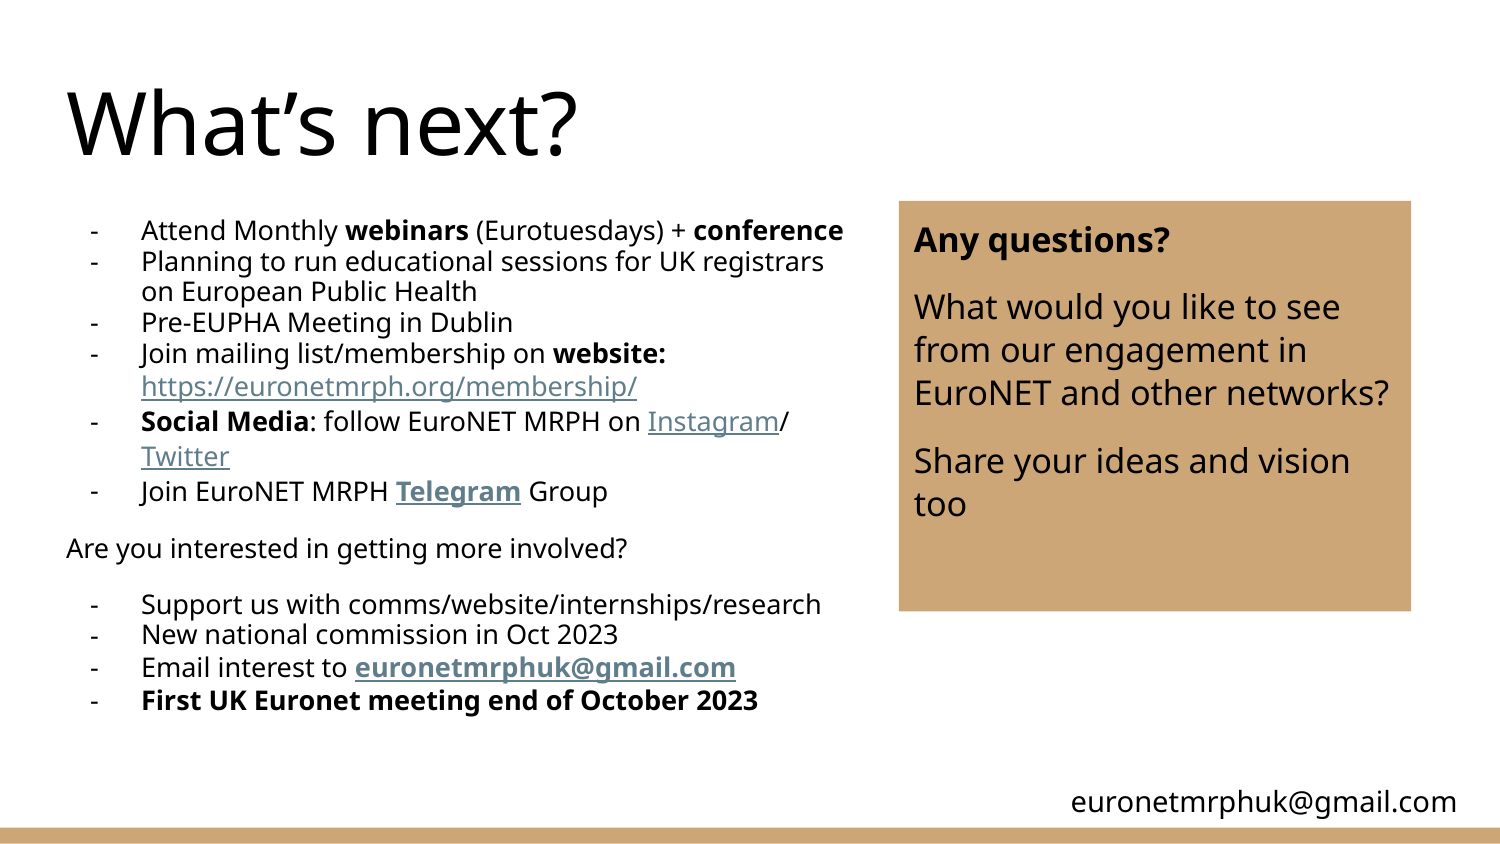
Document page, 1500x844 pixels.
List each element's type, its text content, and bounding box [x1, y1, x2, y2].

title What’s next? [51, 51, 1449, 189]
list Any questions? What would you like to see from our engagement in EuroNET and other networks? Share your ideas and vision too [898, 200, 1412, 612]
list Attend Monthly webinars (Eurotuesdays) + conference Planning to run educational sessions for UK registrars on European Public Health Pre-EUPHA Meeting in Dublin Join mailing list/membership on website: https://euronetmrph.org/membership/ Social Media: follow EuroNET MRPH on Instagram/Twitter Join EuroNET MRPH Telegram Group Are you interested in getting more involved? Support us with comms/website/internships/research New national commission in Oct 2023 Email interest to euronetmrphuk@gmail.com First UK Euronet meeting end of October 2023 [51, 200, 876, 752]
text_box euronetmrphuk@gmail.com [1055, 768, 1495, 834]
